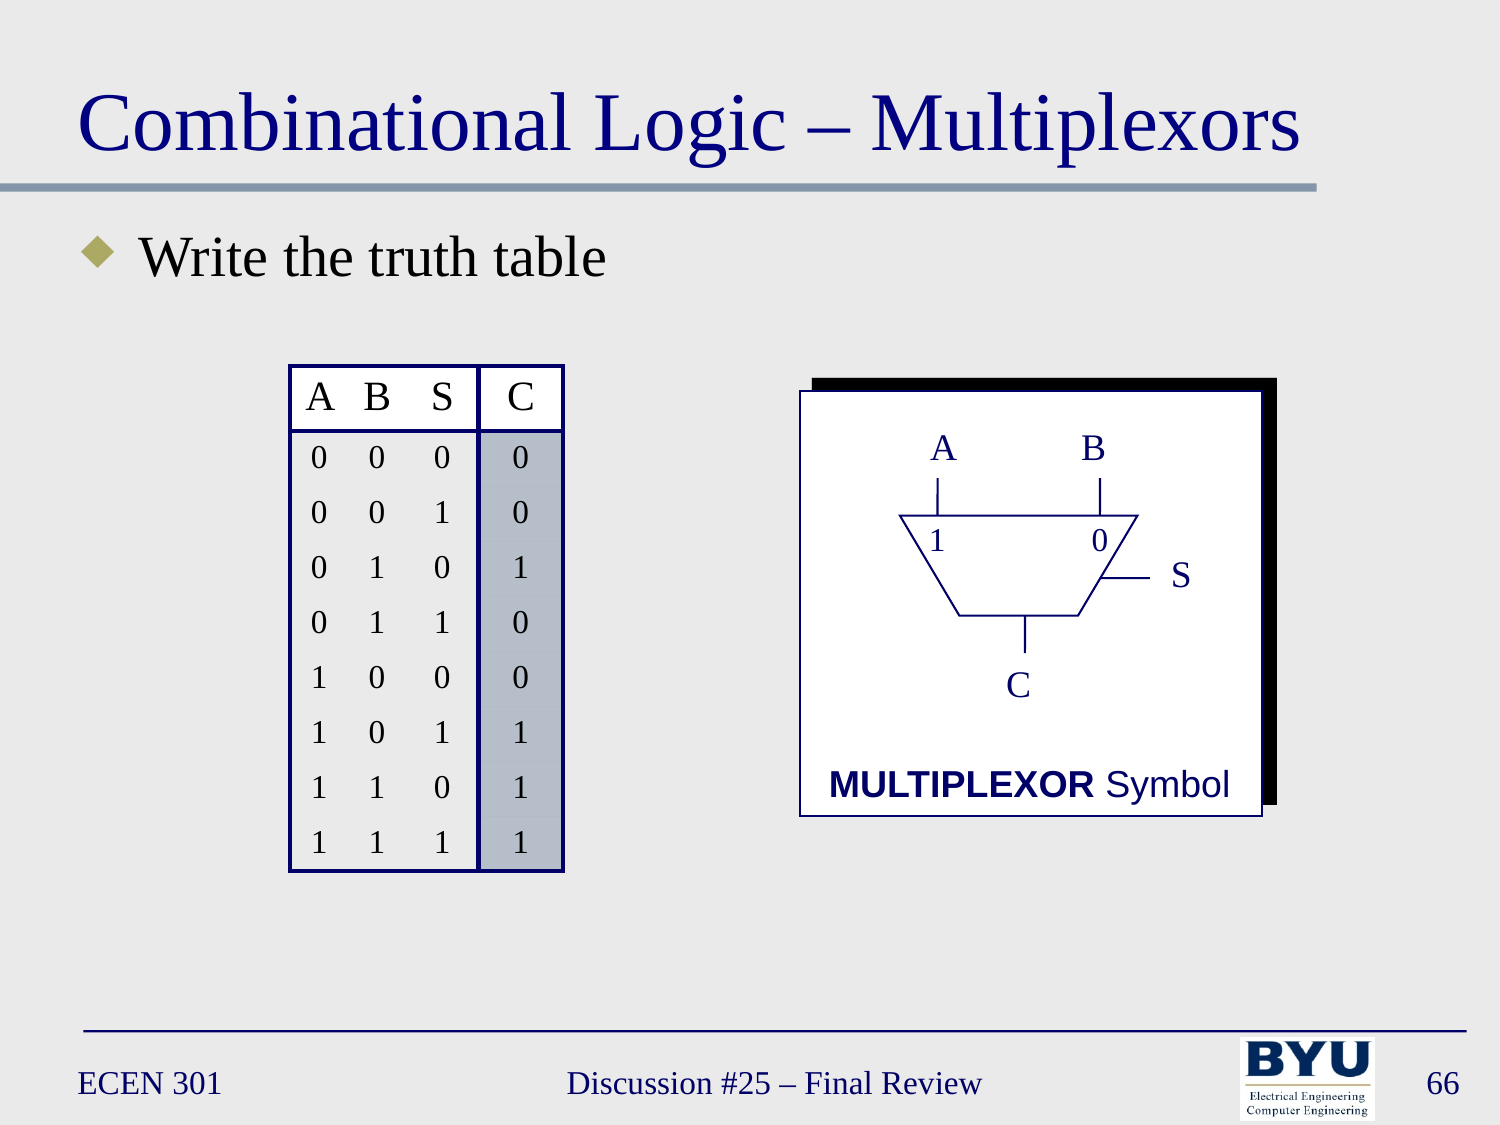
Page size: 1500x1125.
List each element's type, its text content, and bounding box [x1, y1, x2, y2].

slide_number ECEN 301 [62, 1049, 388, 1113]
table_cell 0 [481, 651, 561, 706]
table_cell 1 [481, 541, 561, 596]
table_cell 1 [348, 596, 406, 651]
table_cell 0 [481, 596, 561, 651]
picture [1240, 1037, 1375, 1049]
table_header B [348, 368, 406, 429]
table_cell 0 [406, 651, 476, 706]
table_cell 1 [481, 761, 561, 816]
table_cell 0 [292, 596, 348, 651]
table_cell 1 [481, 706, 561, 761]
table_cell 1 [348, 816, 406, 869]
table_cell 0 [481, 433, 561, 486]
table_header C [481, 368, 561, 429]
table_cell 0 [481, 486, 561, 541]
table_cell 1 [481, 816, 561, 869]
table_cell 0 [348, 433, 406, 486]
table_cell 0 [292, 486, 348, 541]
table_cell 1 [348, 761, 406, 816]
table_cell 1 [406, 486, 476, 541]
table_header A [292, 368, 348, 429]
table_cell 1 [406, 816, 476, 869]
table_header S [406, 368, 476, 429]
table_cell 0 [406, 433, 476, 486]
table_cell 1 [292, 761, 348, 816]
table_cell 0 [292, 433, 348, 486]
table_cell 1 [406, 596, 476, 651]
footer Discussion #25 – Final Review [487, 1049, 1063, 1113]
table_cell 0 [406, 541, 476, 596]
slide_number 66 [1162, 1049, 1476, 1113]
table_cell 0 [348, 486, 406, 541]
table_cell 1 [292, 706, 348, 761]
table_cell 1 [406, 706, 476, 761]
table_cell 1 [348, 541, 406, 596]
list Write the truth table [66, 218, 1226, 351]
table_cell 1 [292, 651, 348, 706]
text_box [774, 349, 1050, 663]
table_cell 0 [348, 651, 406, 706]
picture [1240, 1113, 1375, 1121]
table_cell 0 [406, 761, 476, 816]
table_cell 0 [348, 706, 406, 761]
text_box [799, 390, 1263, 816]
title Combinational Logic – Multiplexors [62, 24, 1438, 176]
table_cell 0 [292, 541, 348, 596]
table_cell 1 [292, 816, 348, 869]
